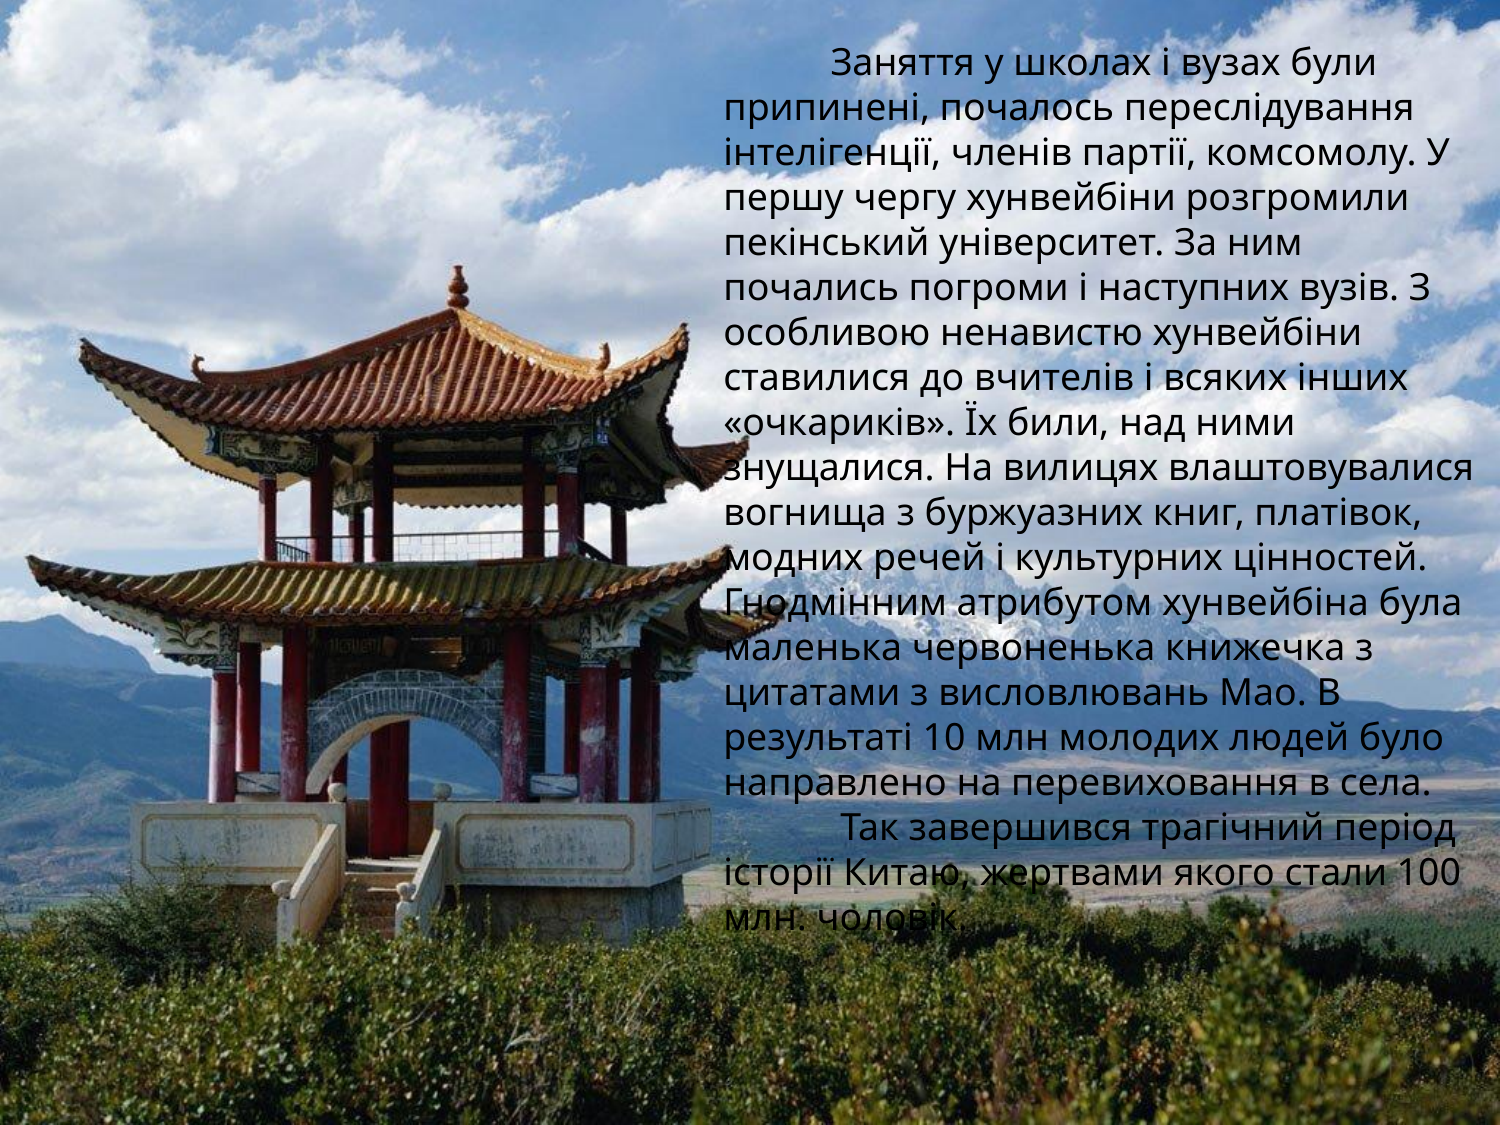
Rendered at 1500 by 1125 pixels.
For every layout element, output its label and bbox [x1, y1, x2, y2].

list [0, 0, 1500, 1125]
